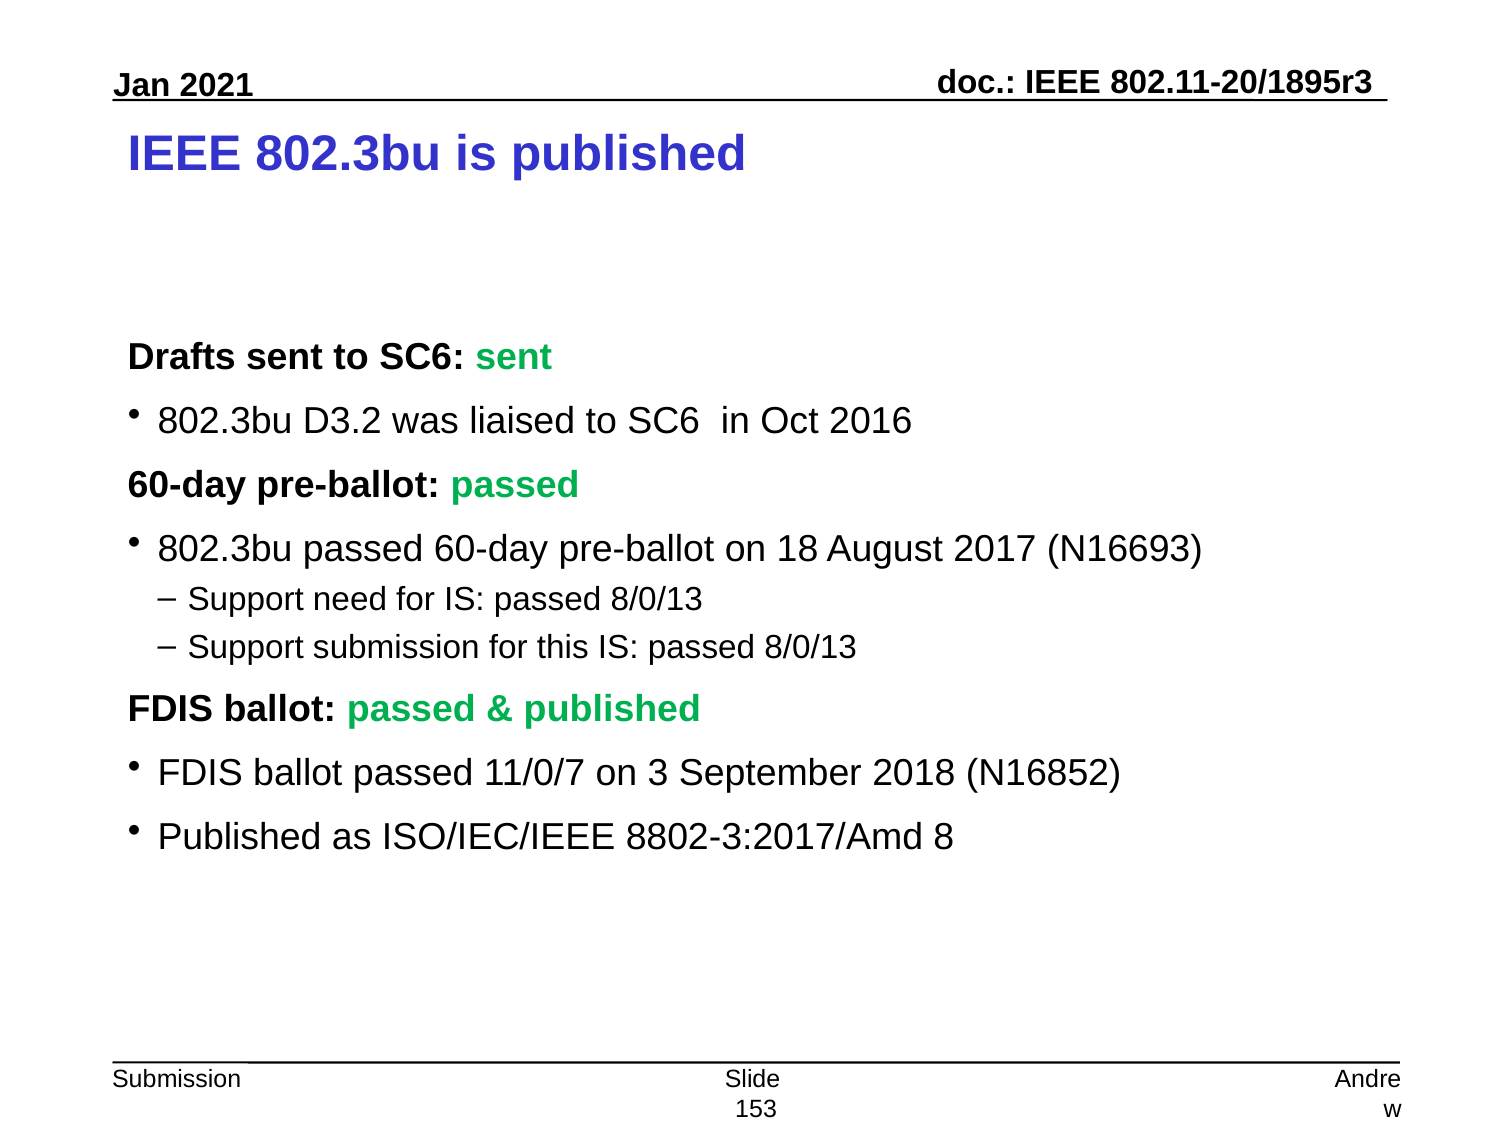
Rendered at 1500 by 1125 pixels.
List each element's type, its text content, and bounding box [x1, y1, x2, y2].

slide_number Slide 153 [709, 1061, 803, 1093]
title IEEE 802.3bu is published [112, 112, 1388, 288]
footer Andrew Myles, Cisco [1320, 1061, 1402, 1093]
list Drafts sent to SC6: sent 802.3bu D3.2 was liaised to SC6 in Oct 2016 60-day pre-ballot: passed 802.3bu passed 60-day pre-ballot on 18 August 2017 (N16693) Support need for IS: passed 8/0/13 Support submission for this IS: passed 8/0/13 FDIS ballot: passed & published FDIS ballot passed 11/0/7 on 3 September 2018 (N16852) Published as ISO/IEC/IEEE 8802-3:2017/Amd 8 [112, 324, 1388, 1000]
